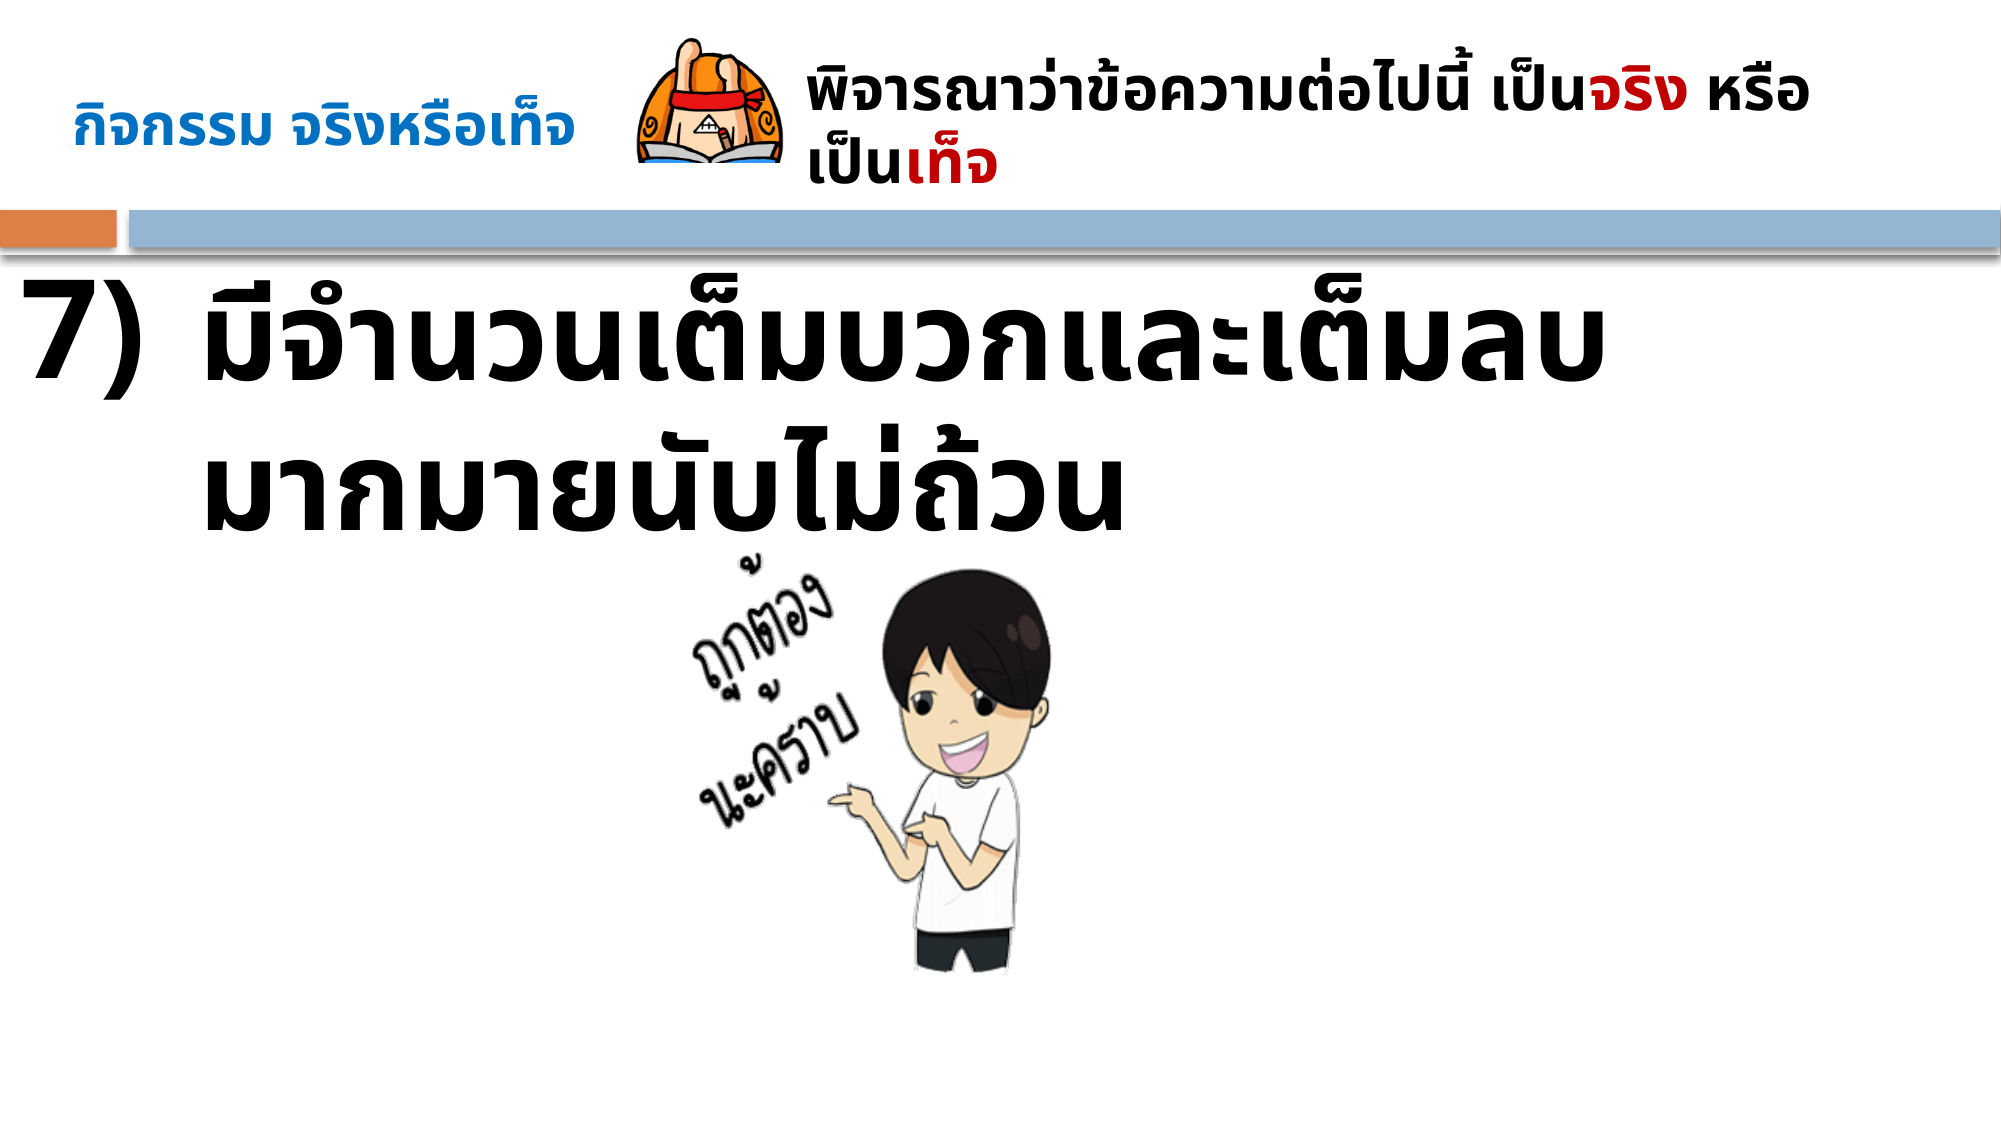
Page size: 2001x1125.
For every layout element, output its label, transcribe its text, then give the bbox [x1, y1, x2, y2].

text_box พิจารณาว่าข้อความต่อไปนี้ เป็นจริง หรือเป็นเท็จ [790, 41, 1909, 204]
text_box 7) [5, 233, 197, 413]
picture [652, 529, 1091, 999]
text_box มีจำนวนเต็มบวกและเต็มลบมากมายนับไม่ถ้วน [183, 324, 1866, 487]
title กิจกรรม จริงหรือเท็จ [57, 41, 790, 204]
picture [627, 0, 792, 164]
